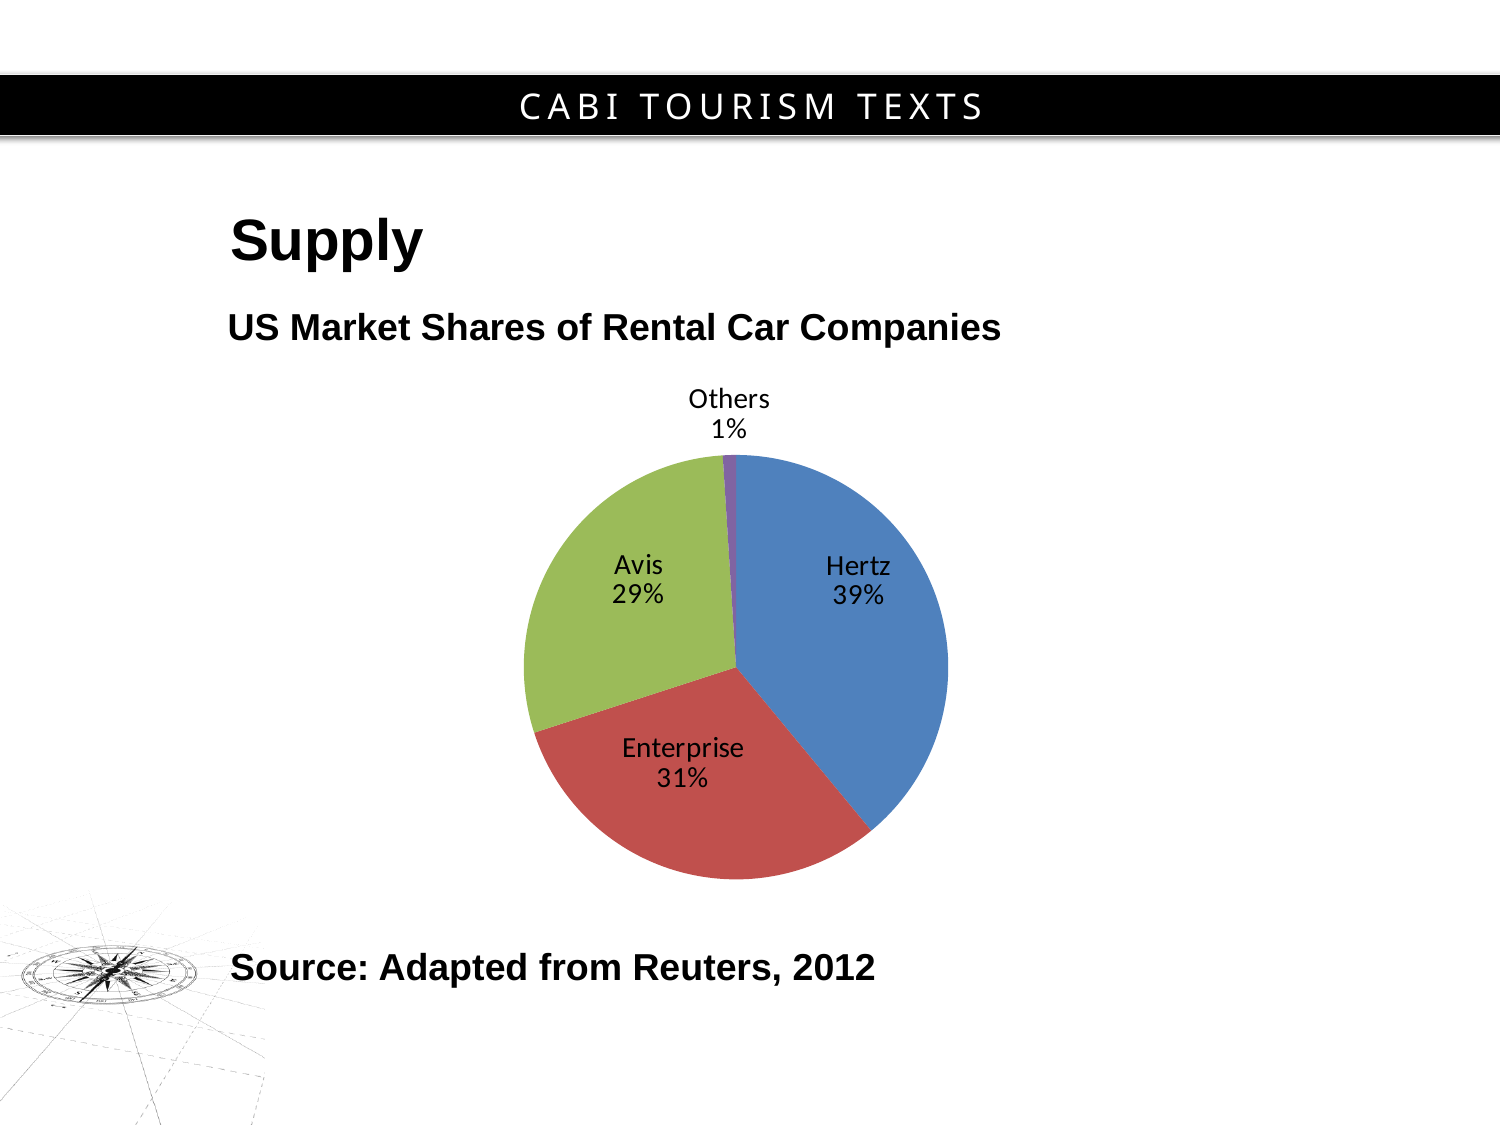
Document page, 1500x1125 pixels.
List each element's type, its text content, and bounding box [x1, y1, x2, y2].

chart [247, 325, 1253, 955]
picture [0, 758, 265, 1125]
text_box US Market Shares of Rental Car Companies [212, 295, 1394, 357]
list Source: Adapted from Reuters, 2012 [215, 934, 1397, 996]
title Supply [215, 202, 1397, 275]
